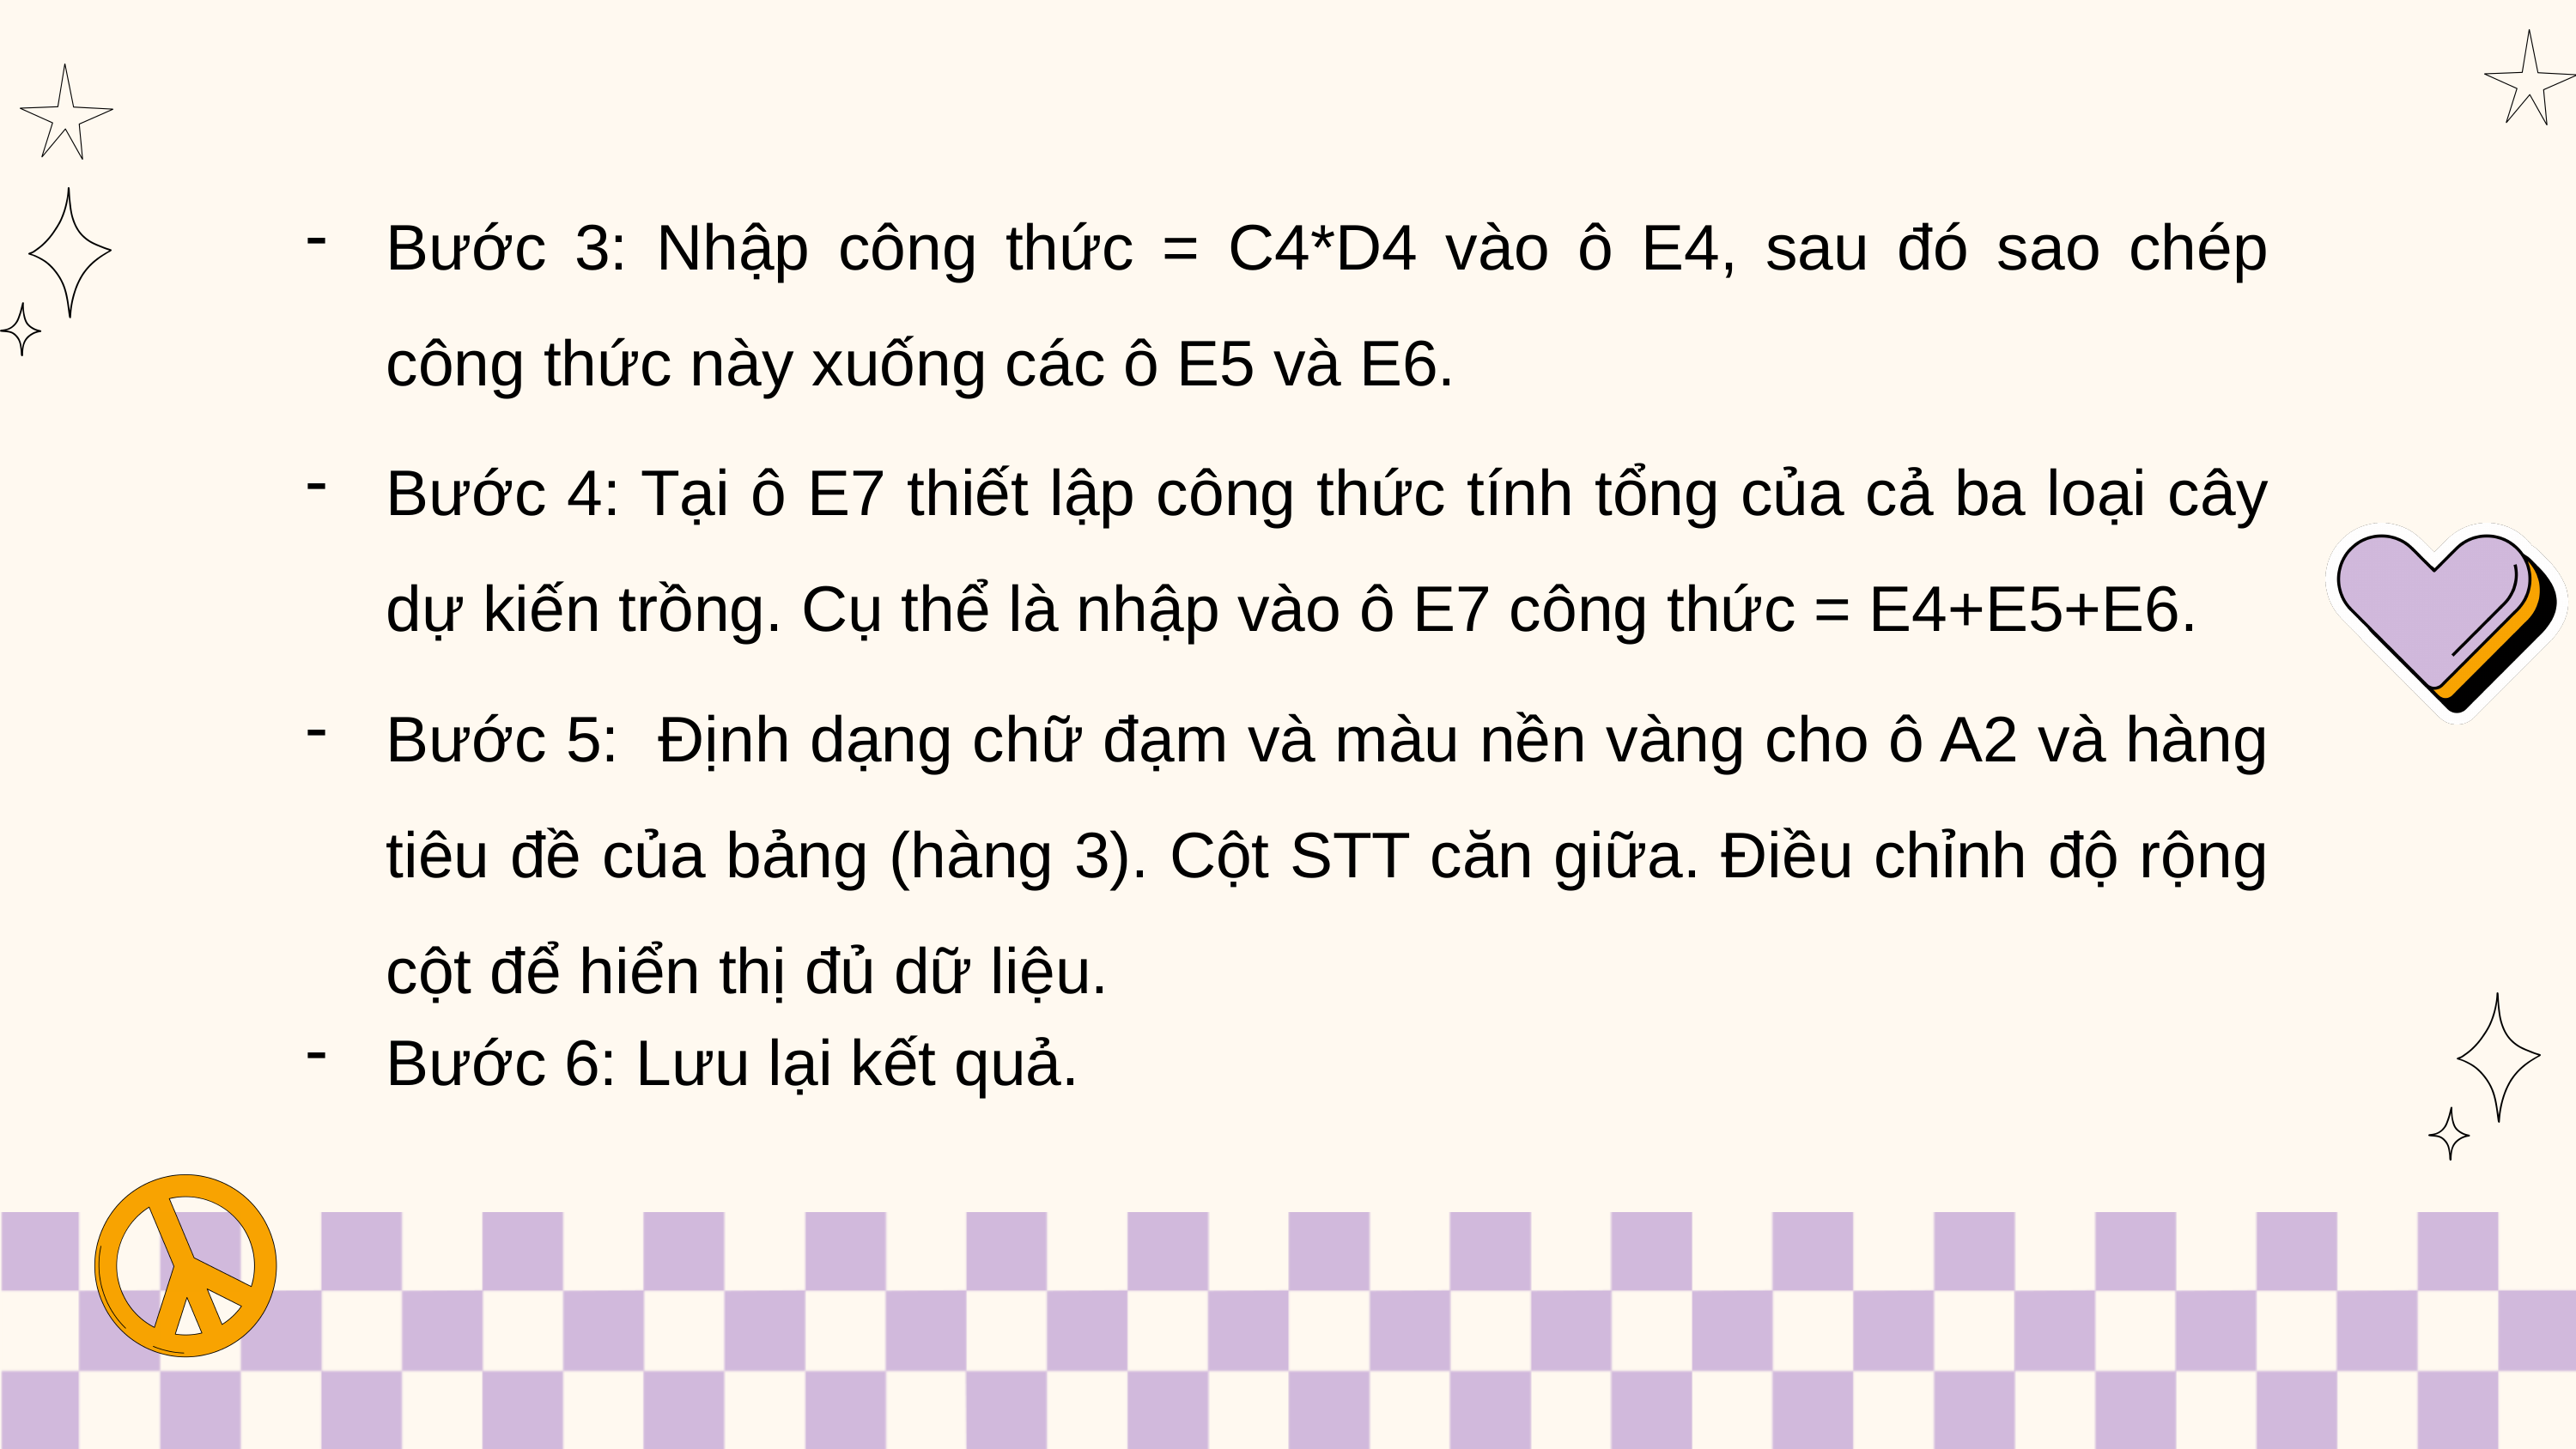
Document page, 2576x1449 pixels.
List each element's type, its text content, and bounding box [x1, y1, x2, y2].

picture [0, 187, 112, 356]
picture [2484, 29, 2576, 126]
text_box Bước 3: Nhập công thức = C4*D4 vào ô E4, sau đó sao chép công thức này xuống các ô E5 và E6. Bước 4: Tại ô E7 thiết lập công thức tính tổng của cả ba loại cây dự kiến trồng. Cụ thể là nhập vào ô E7 công thức = E4+E5+E6. Bước 5: Định dạng chữ đạm và màu nền vàng cho ô A2 và hàng tiêu đề của bảng (hàng 3). Cột STT căn giữa. Điều chỉnh độ rộng cột để hiển thị đủ dữ liệu. Bước 6: Lưu lại kết quả. [293, 160, 1164, 1105]
picture [2325, 523, 2576, 724]
picture [2428, 991, 2541, 1161]
text_box Bước 3: Nhập công thức = C4*D4 vào ô E4, sau đó sao chép công thức này xuống các ô E5 và E6. Bước 4: Tại ô E7 thiết lập công thức tính tổng của cả ba loại cây dự kiến trồng. Cụ thể là nhập vào ô E7 công thức = E4+E5+E6. Bước 5: Định dạng chữ đạm và màu nền vàng cho ô A2 và hàng tiêu đề của bảng (hàng 3). Cột STT căn giữa. Điều chỉnh độ rộng cột để hiển thị đủ dữ liệu. Bước 6: Lưu lại kết quả. [1413, 160, 2283, 1105]
picture [20, 64, 113, 161]
picture [3, 44, 2573, 1449]
